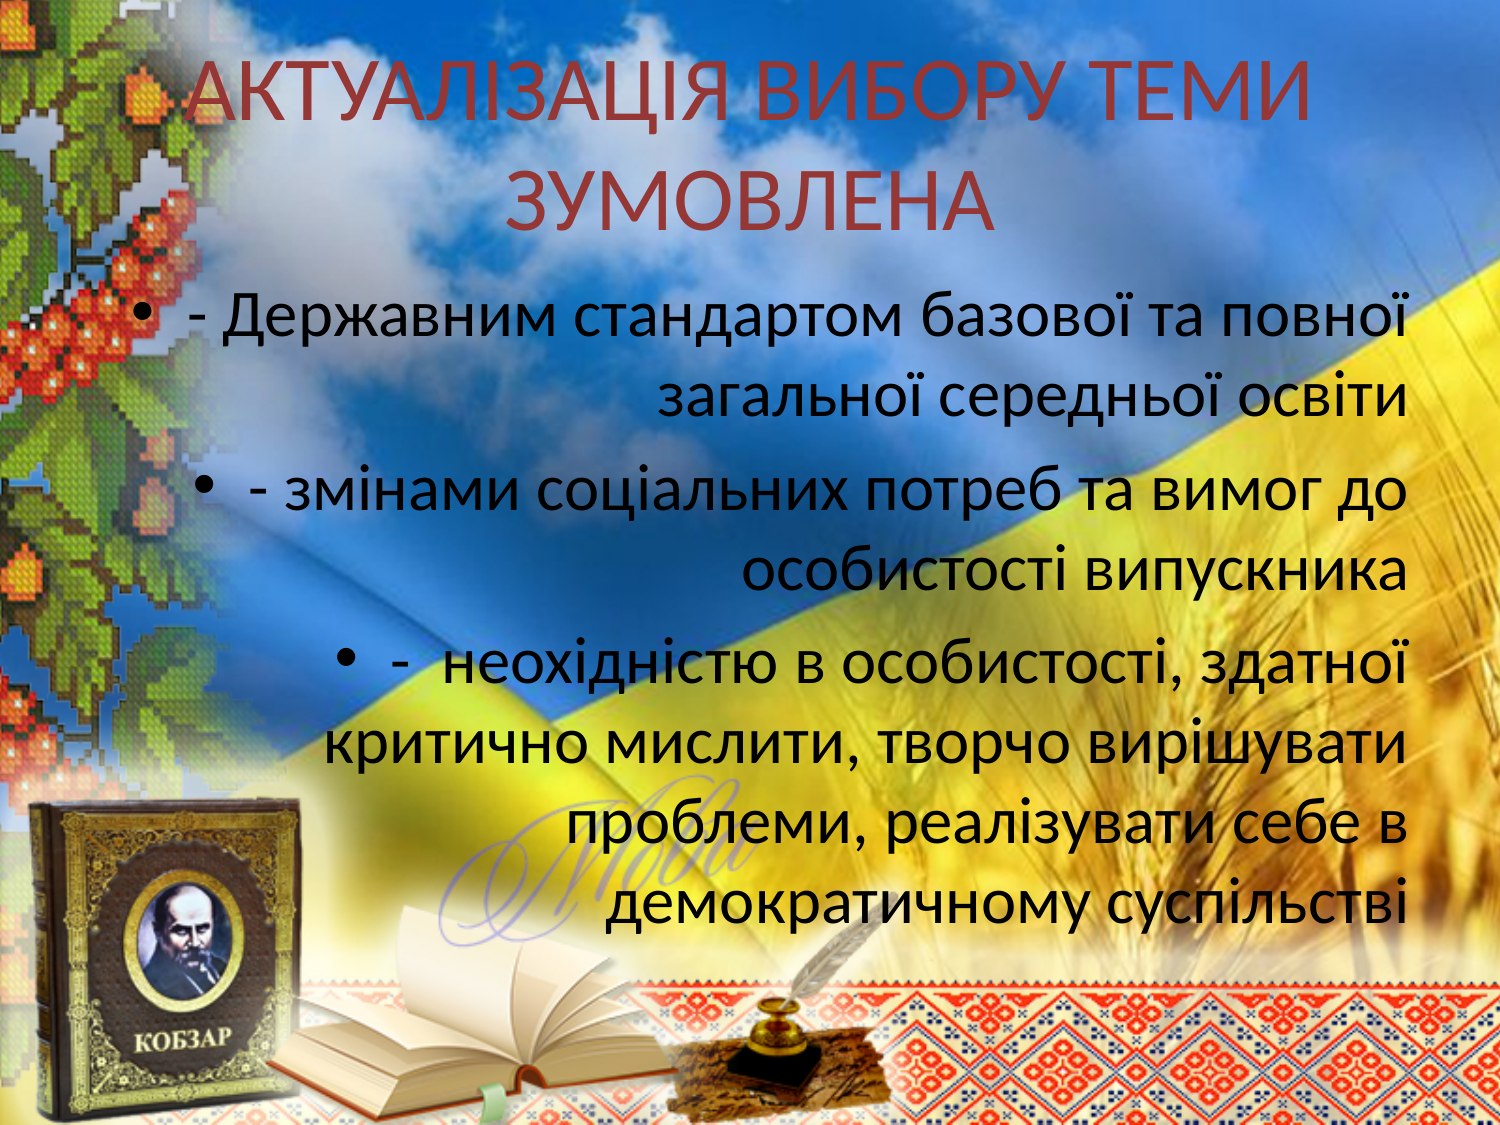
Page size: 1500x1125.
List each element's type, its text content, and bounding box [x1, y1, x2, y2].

picture [0, 0, 1500, 1125]
title АКТУАЛІЗАЦІЯ ВИБОРУ ТЕМИ ЗУМОВЛЕНА [75, 45, 1425, 233]
list - Державним стандартом базової та повної загальної середньої освіти - змінами соціальних потреб та вимог до особистості випускника - неохідністю в особистості, здатної критично мислити, творчо вирішувати проблеми, реалізувати себе в демократичному суспільстві [75, 262, 1425, 1005]
